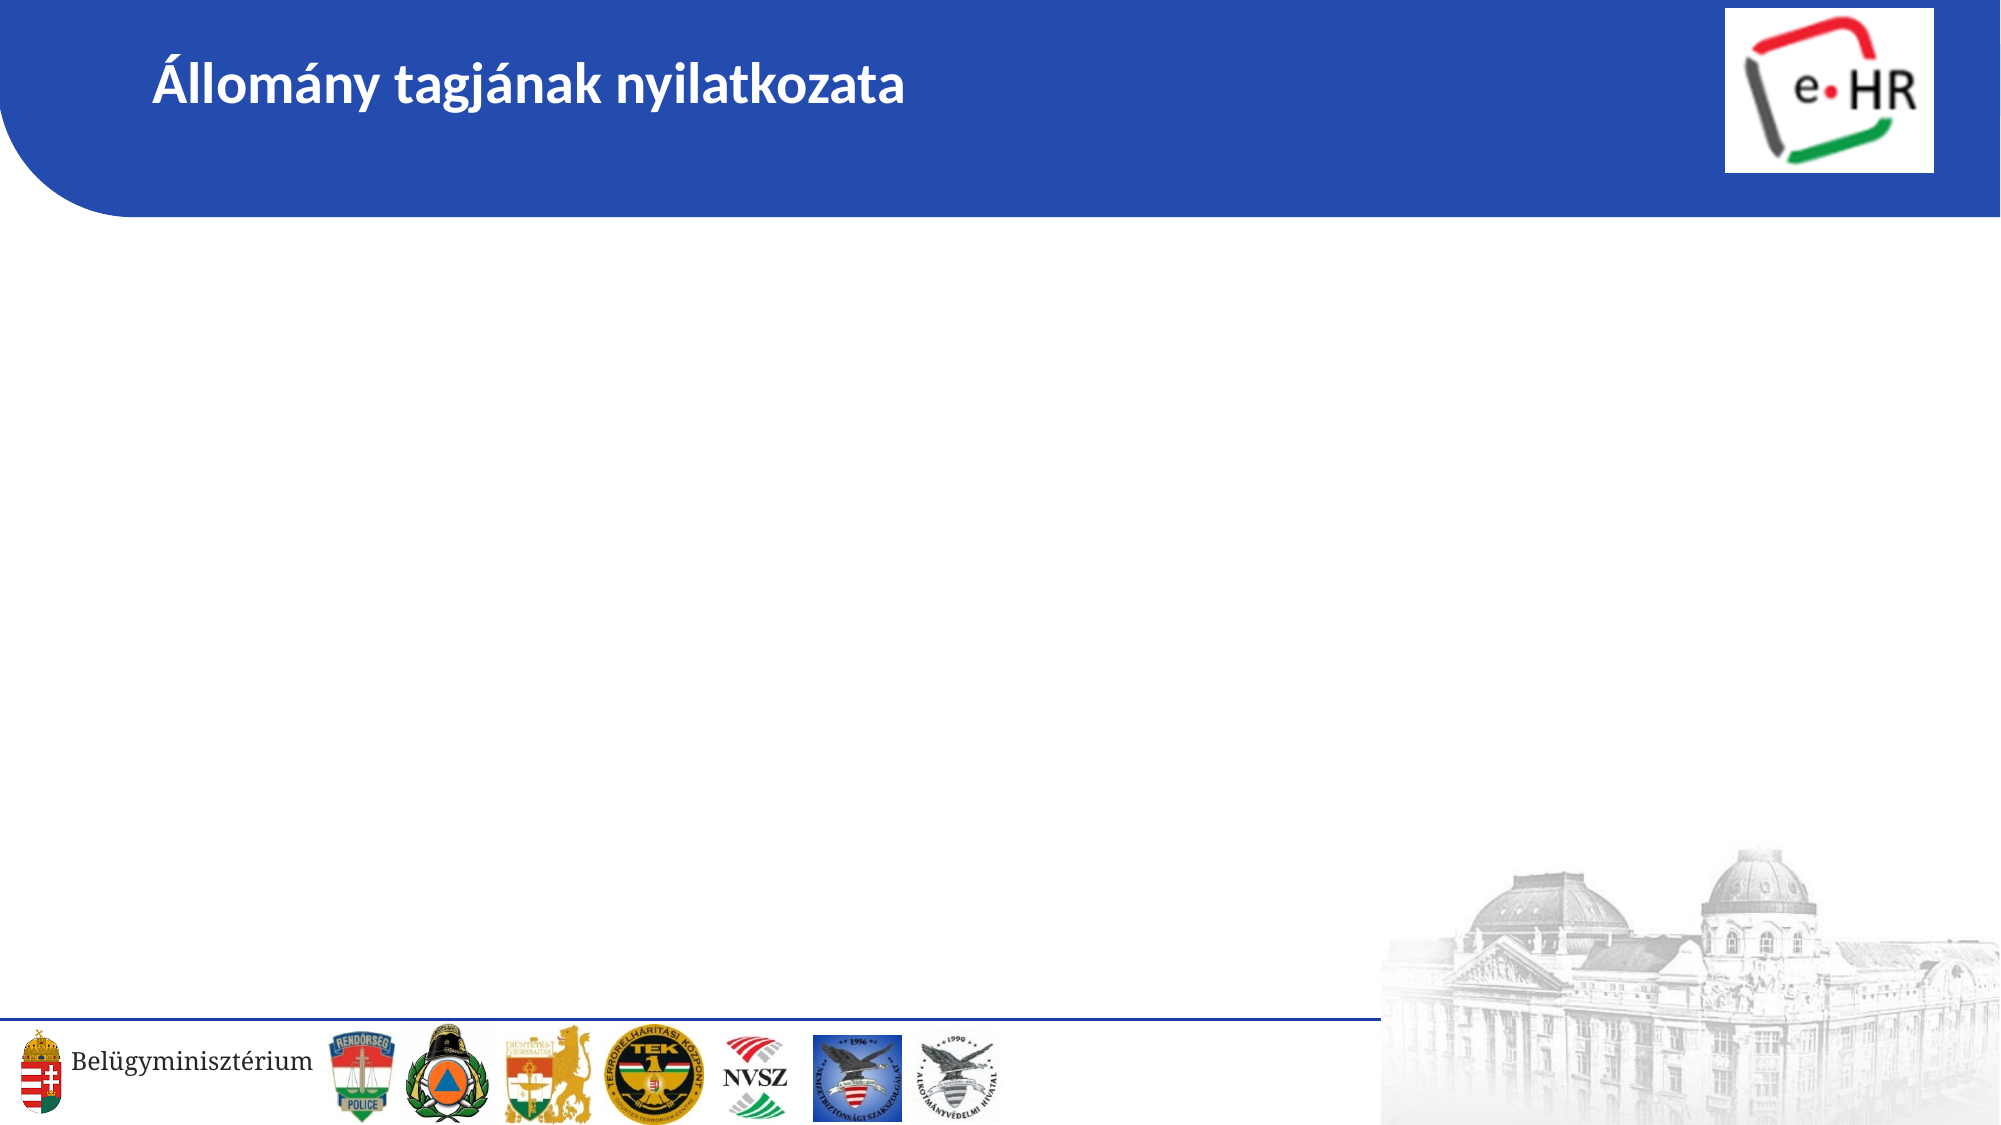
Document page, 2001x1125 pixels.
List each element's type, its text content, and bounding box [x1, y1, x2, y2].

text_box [182, 158, 1863, 1048]
picture [1725, 8, 1934, 173]
picture [714, 1048, 798, 1125]
picture [1380, 842, 2000, 1125]
picture [328, 1048, 395, 1123]
picture [604, 1048, 704, 1125]
picture [912, 1048, 1002, 1125]
picture [504, 1048, 592, 1125]
picture [813, 1048, 902, 1122]
text_box Állomány tagjának nyilatkozata [137, 0, 1863, 182]
picture [402, 1048, 491, 1125]
picture [16, 1029, 65, 1114]
